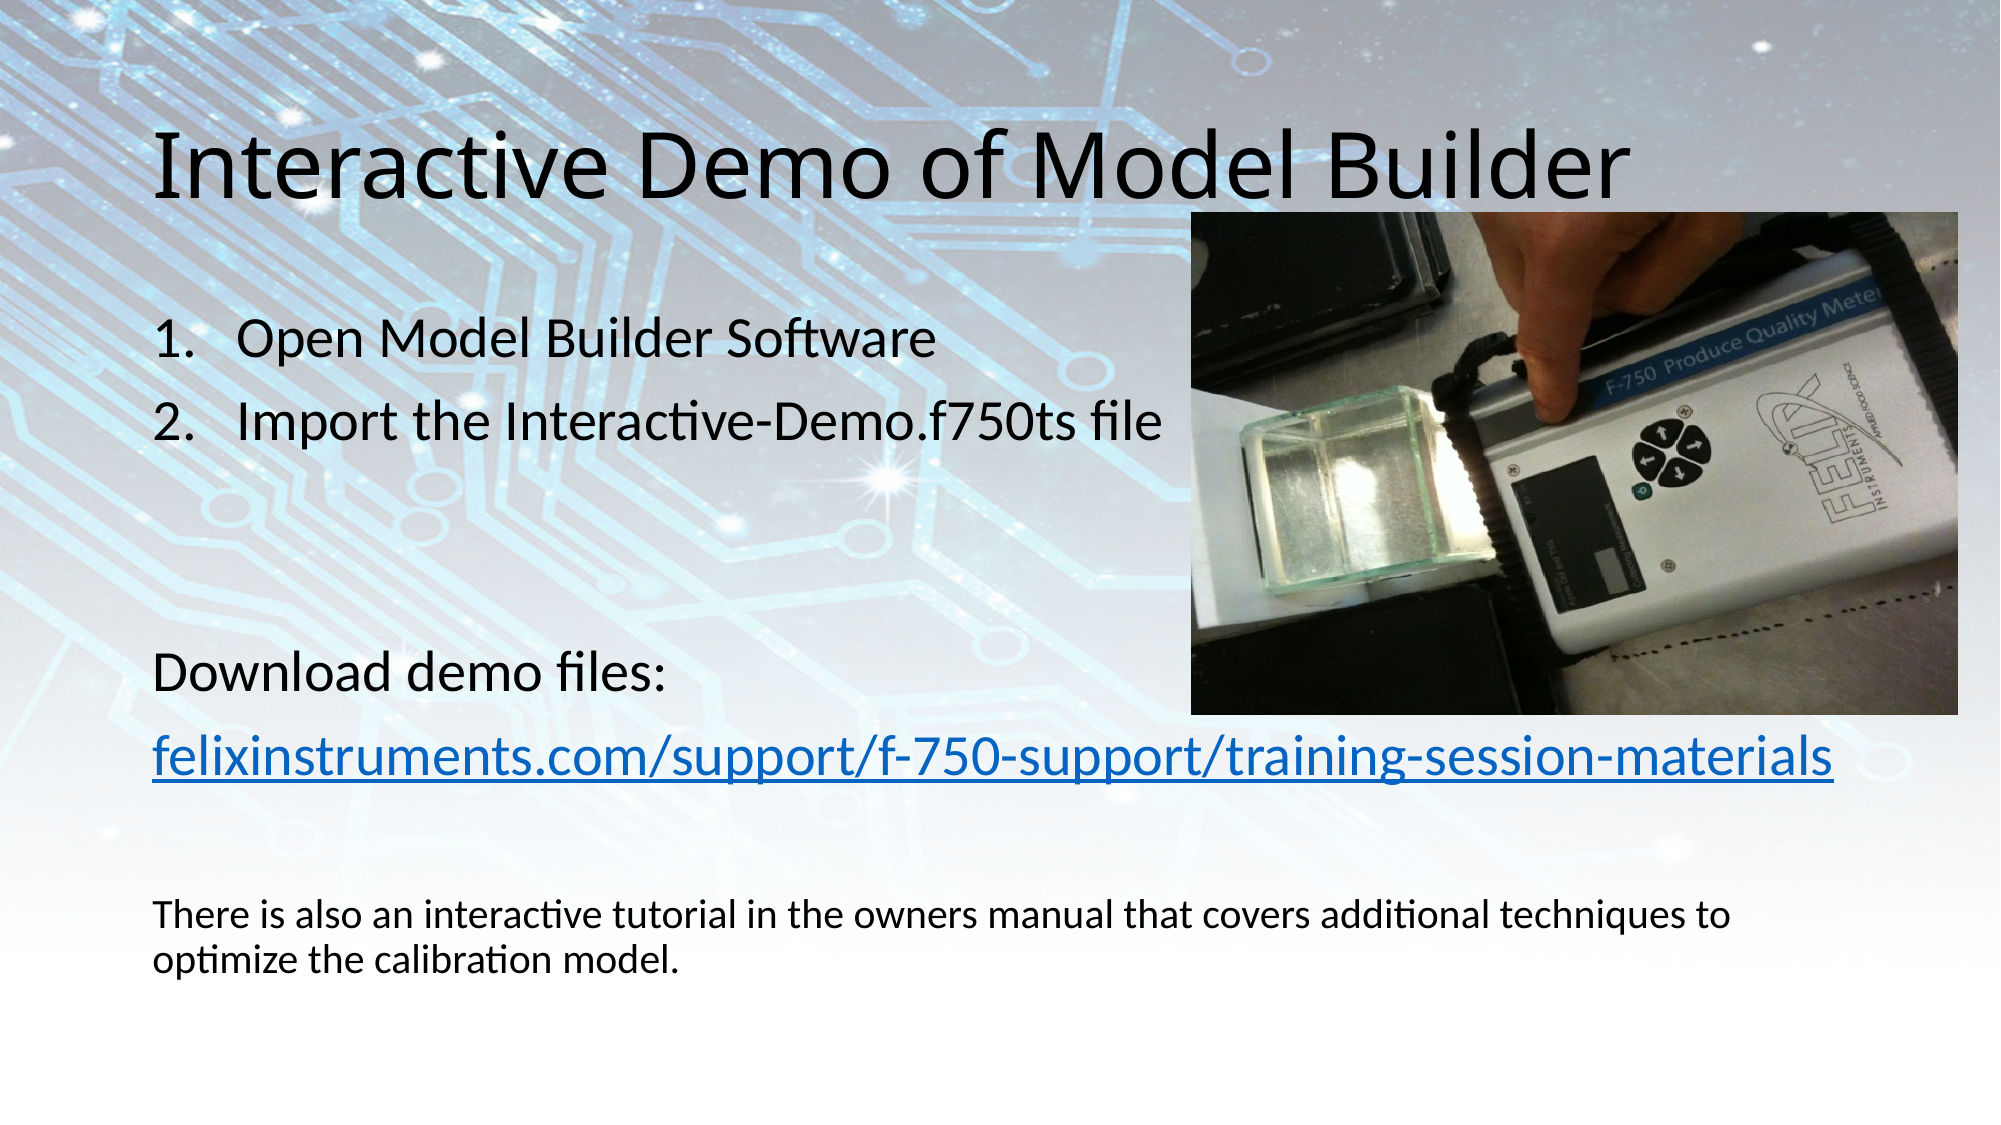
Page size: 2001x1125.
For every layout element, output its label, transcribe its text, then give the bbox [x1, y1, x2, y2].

picture [1191, 211, 1958, 715]
list Open Model Builder Software Import the Interactive-Demo.f750ts file Download demo files: felixinstruments.com/support/f-750-support/training-session-materials There is also an interactive tutorial in the owners manual that covers additional techniques to optimize the calibration model. [137, 299, 1863, 1014]
title Interactive Demo of Model Builder [137, 59, 1863, 278]
